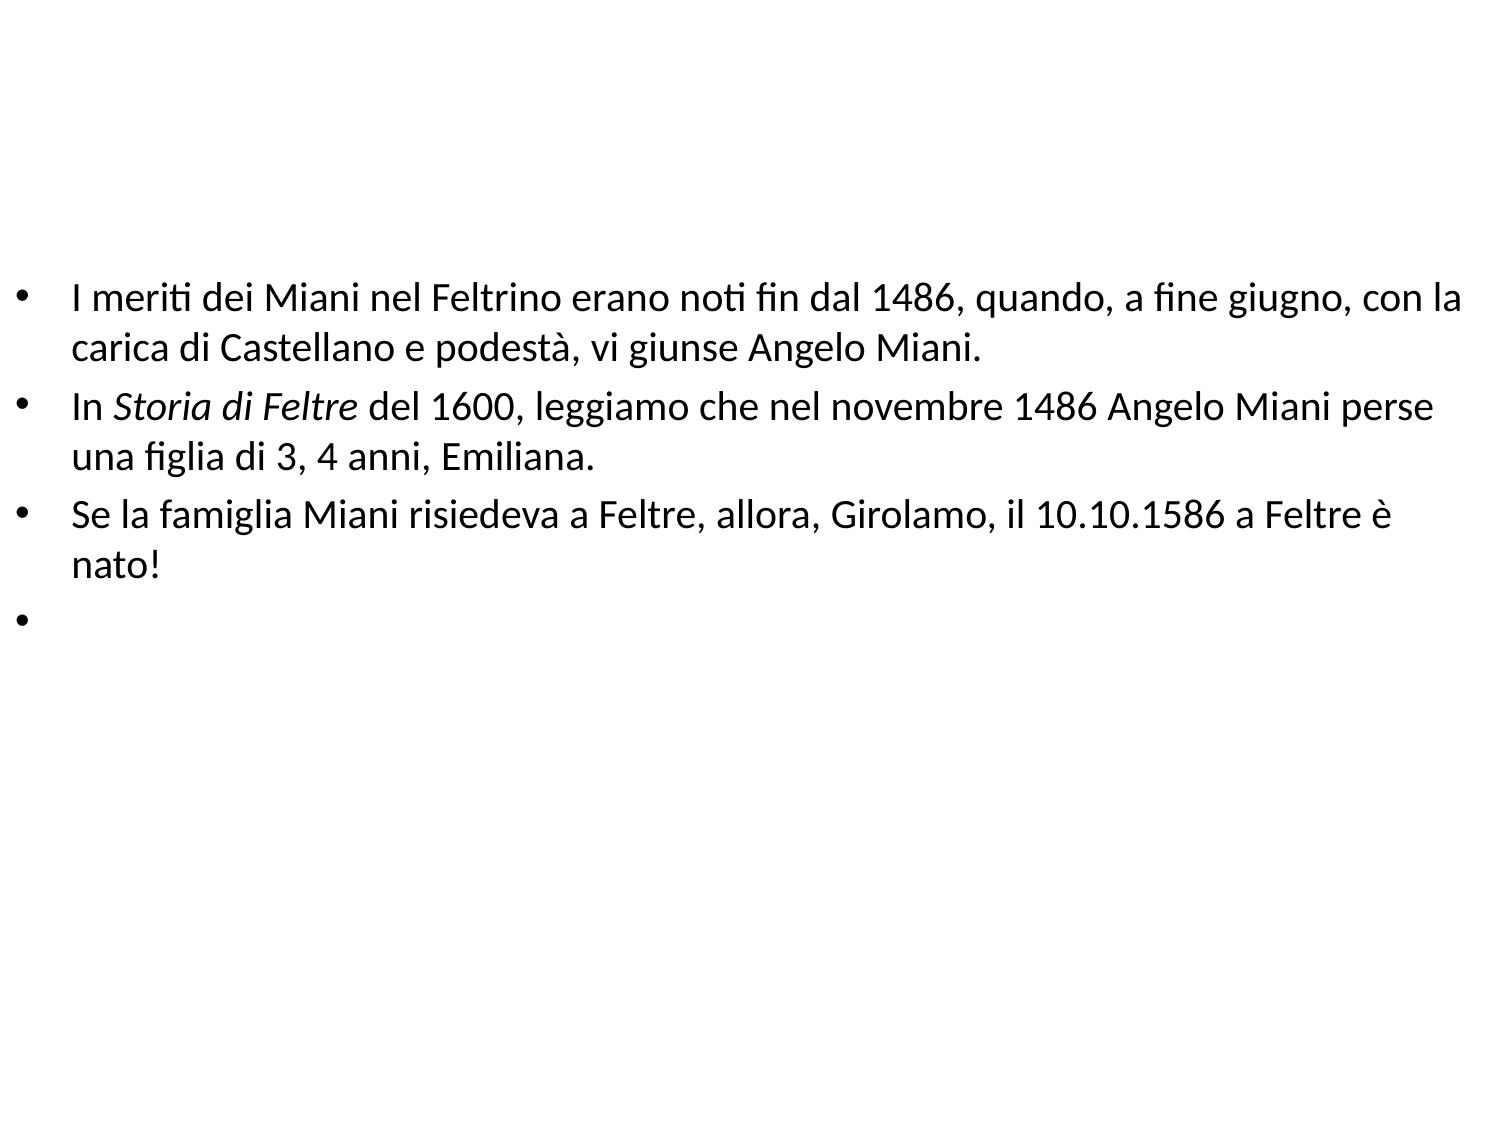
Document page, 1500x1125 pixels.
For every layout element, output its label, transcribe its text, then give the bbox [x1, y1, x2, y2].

list I meriti dei Miani nel Feltrino erano noti fin dal 1486, quando, a fine giugno, con la carica di Castellano e podestà, vi giunse Angelo Miani. In Storia di Feltre del 1600, leggiamo che nel novembre 1486 Angelo Miani perse una figlia di 3, 4 anni, Emiliana. Se la famiglia Miani risiedeva a Feltre, allora, Girolamo, il 10.10.1586 a Feltre è nato! [0, 262, 1500, 1005]
